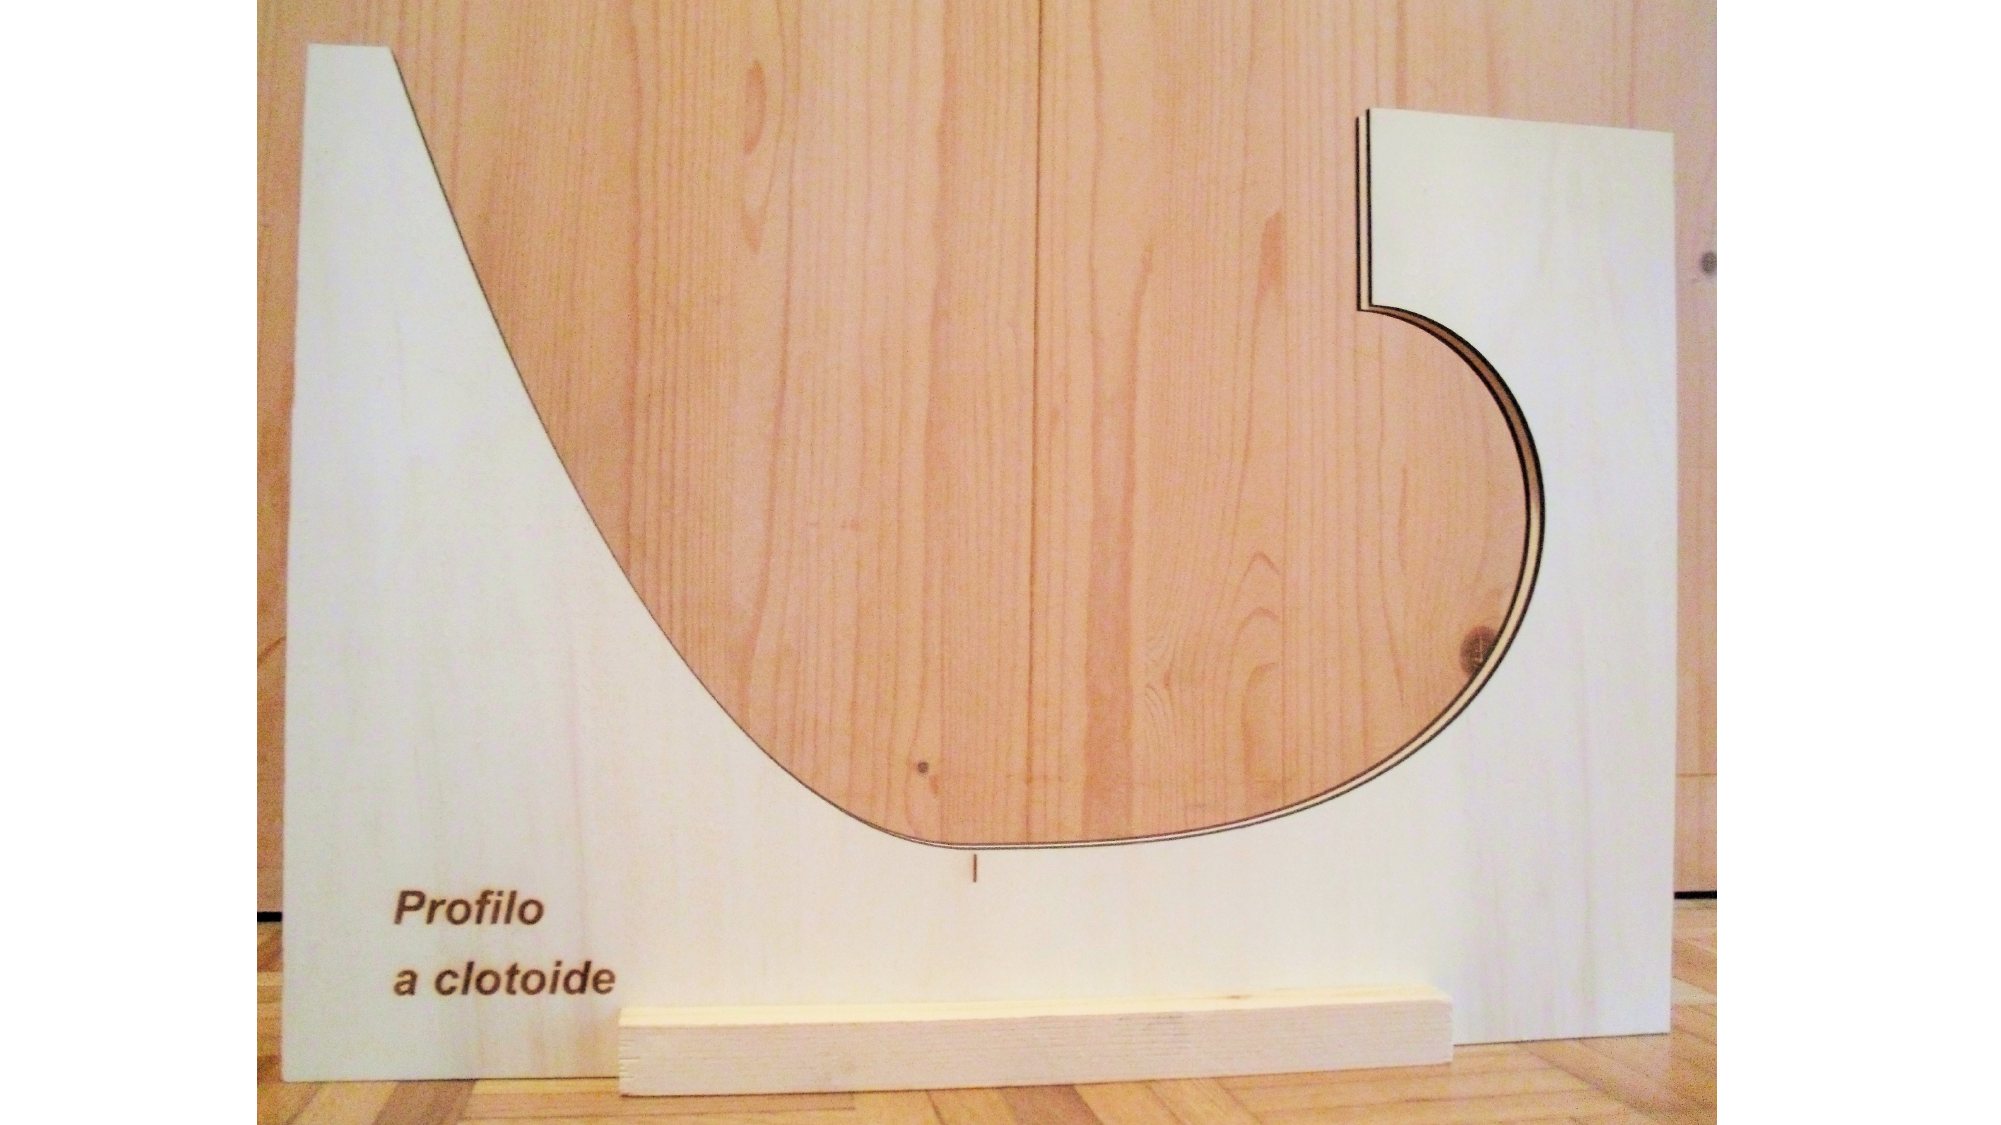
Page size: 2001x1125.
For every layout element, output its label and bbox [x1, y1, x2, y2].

list [257, 0, 1716, 1125]
